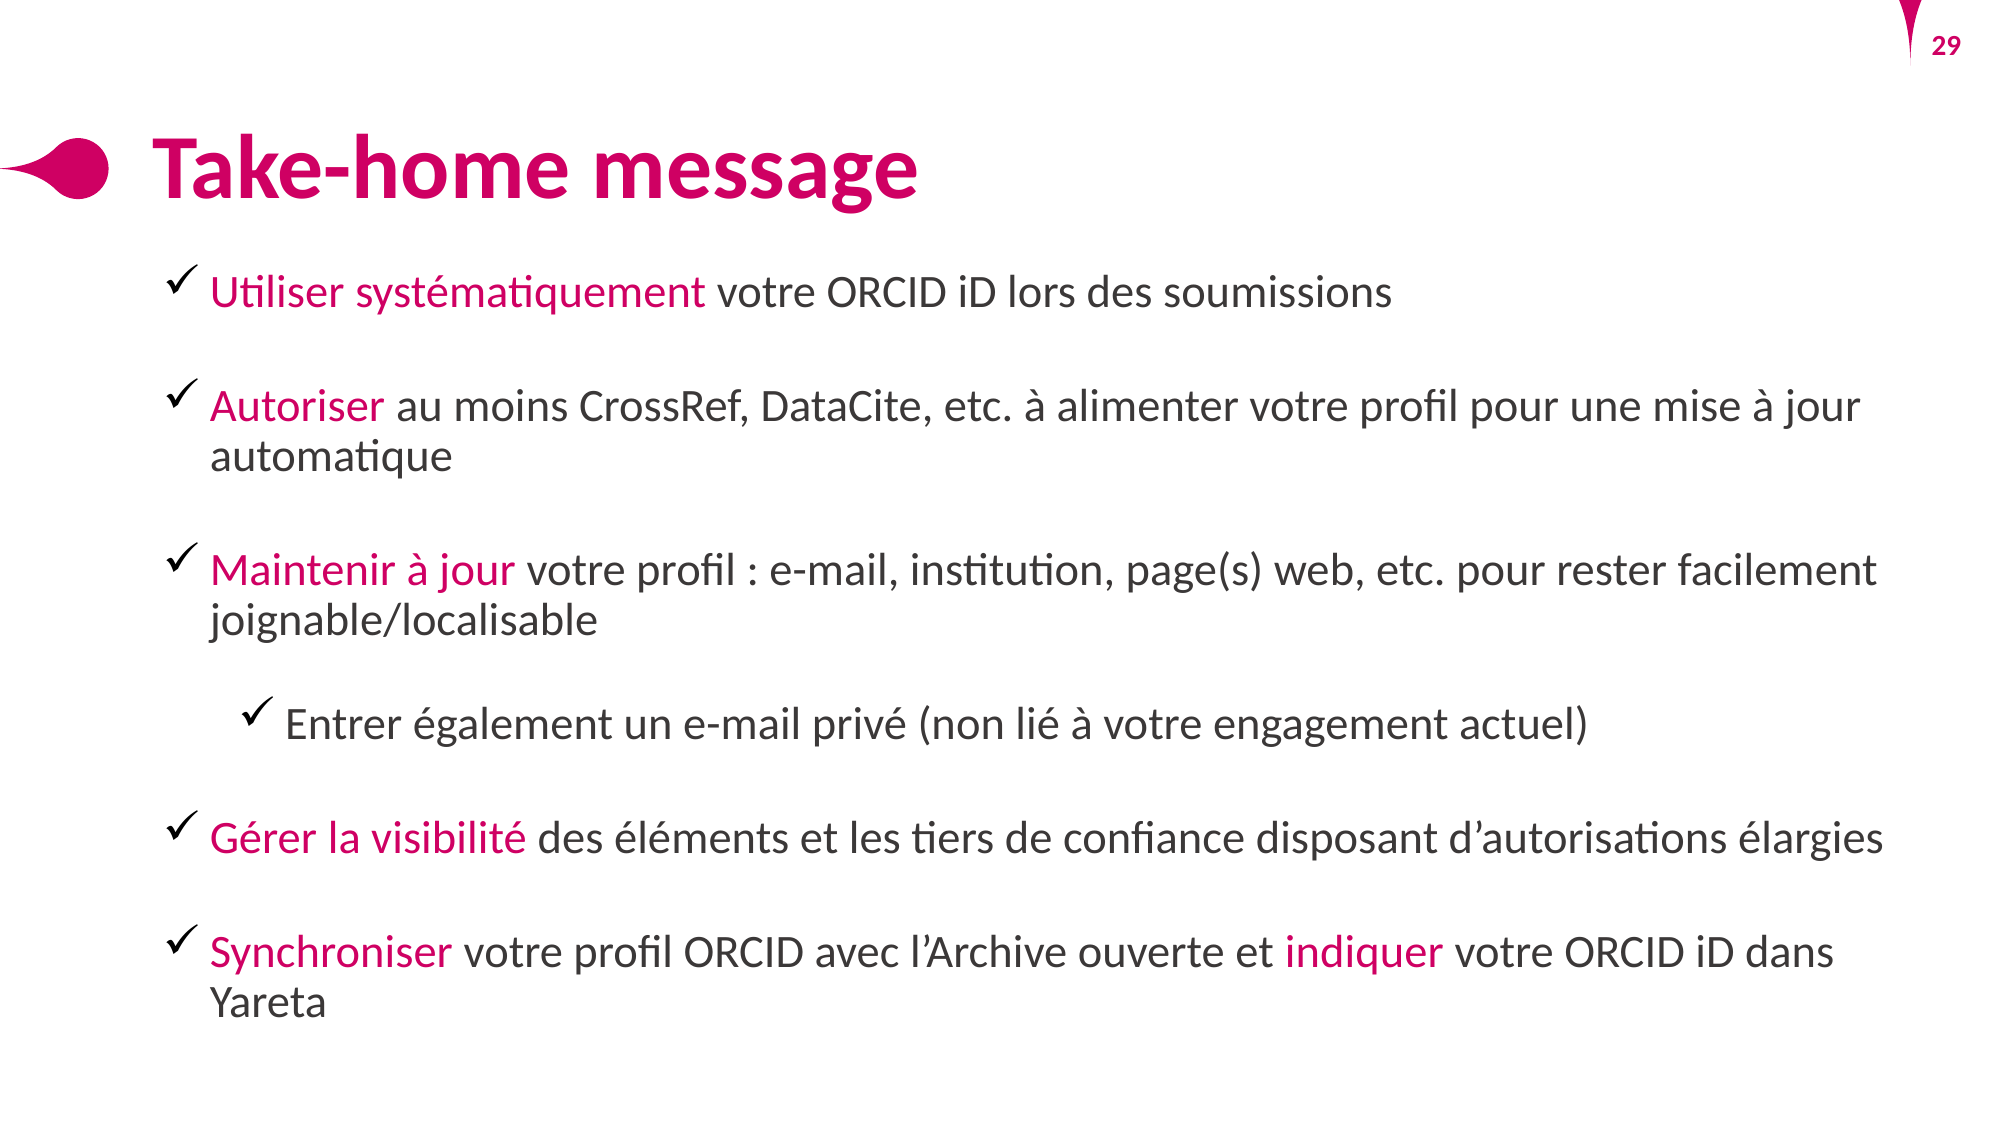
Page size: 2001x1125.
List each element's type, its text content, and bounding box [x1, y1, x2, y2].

list Utiliser systématiquement votre ORCID iD lors des soumissions Autoriser au moins CrossRef, DataCite, etc. à alimenter votre profil pour une mise à jour automatique Maintenir à jour votre profil : e-mail, institution, page(s) web, etc. pour rester facilement joignable/localisable Entrer également un e-mail privé (non lié à votre engagement actuel) Gérer la visibilité des éléments et les tiers de confiance disposant d’autorisations élargies Synchroniser votre profil ORCID avec l’Archive ouverte et indiquer votre ORCID iD dans Yareta [147, 259, 1917, 1036]
slide_number 29 [1916, 14, 2000, 75]
title Take-home message [137, 59, 1863, 278]
